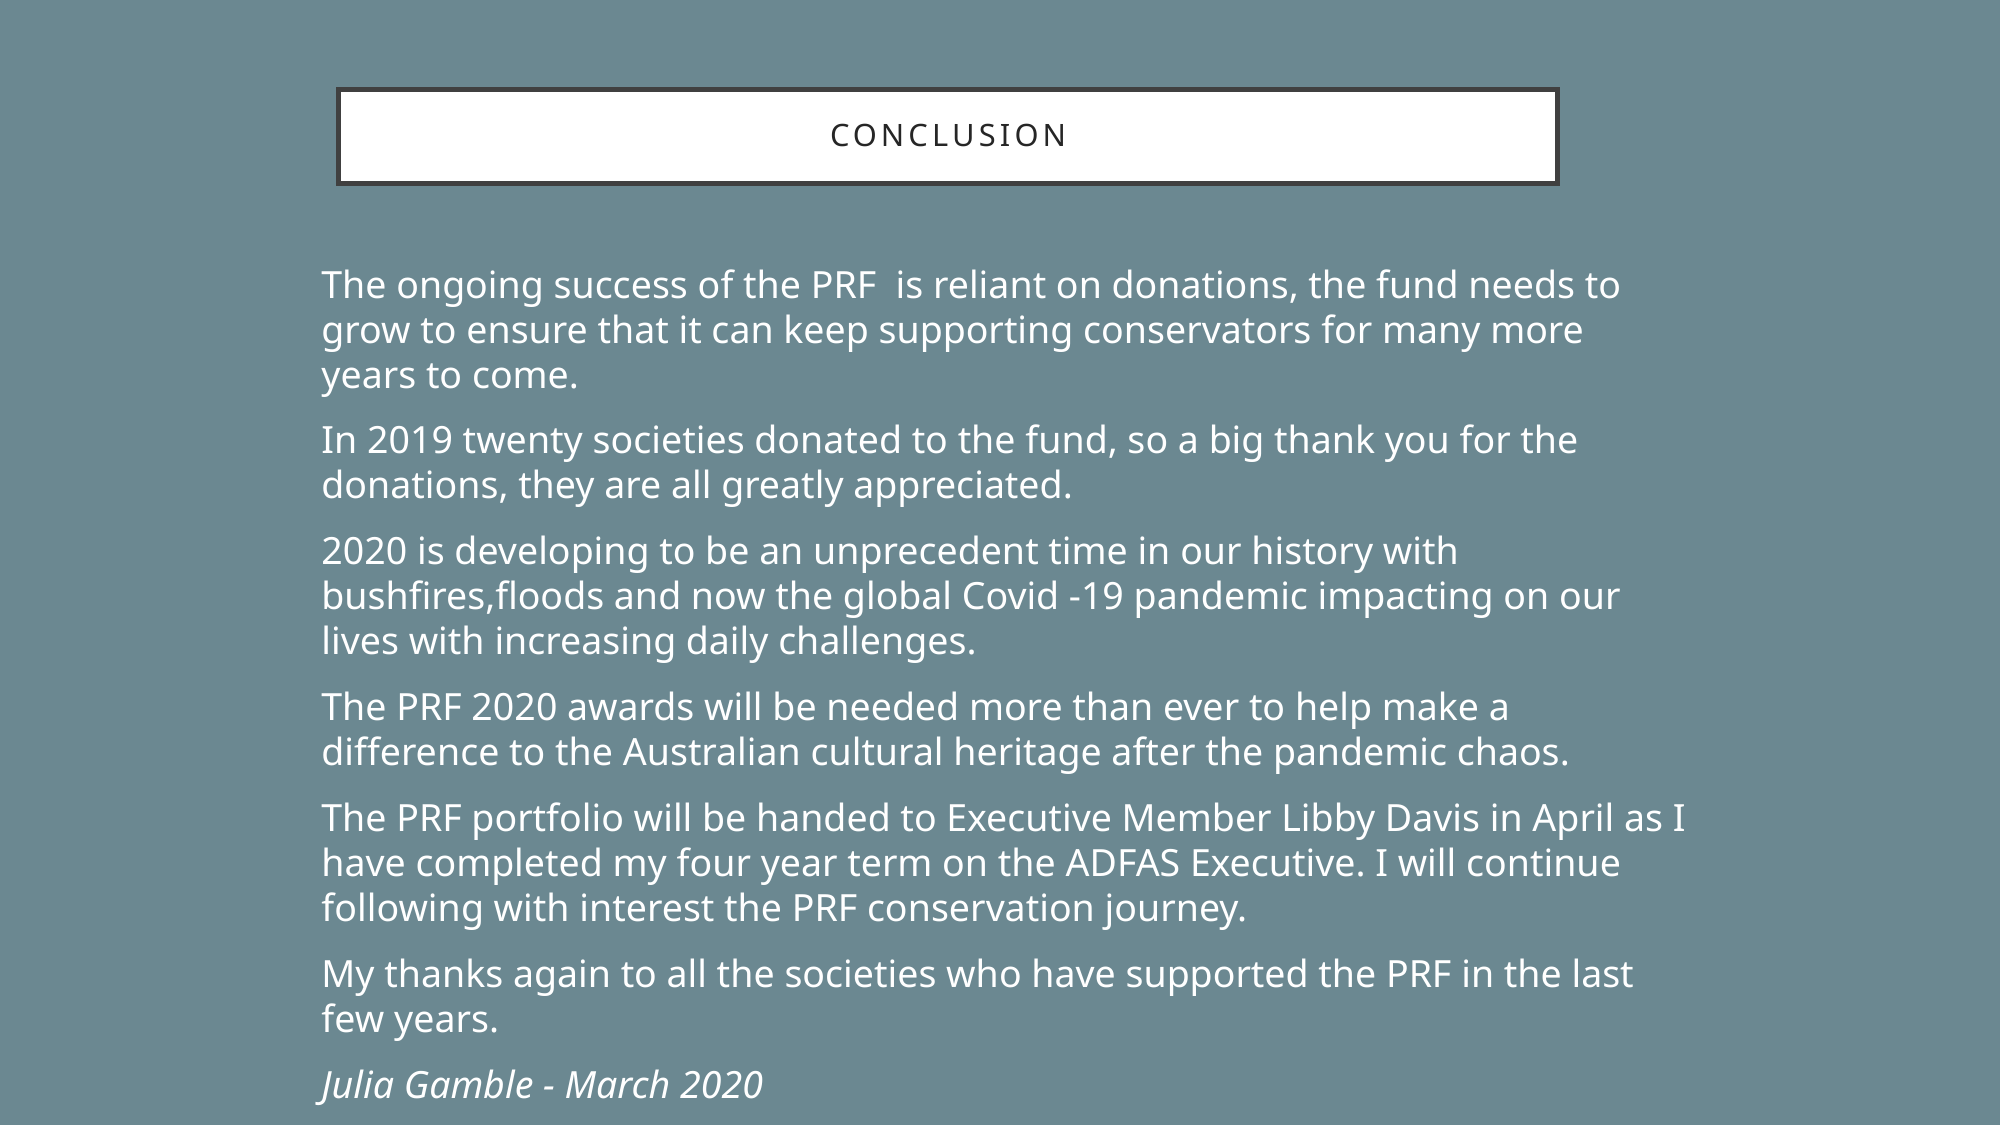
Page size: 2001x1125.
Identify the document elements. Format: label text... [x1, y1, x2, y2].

title conclusion [336, 87, 1560, 186]
list The ongoing success of the PRF is reliant on donations, the fund needs to grow to ensure that it can keep supporting conservators for many more years to come. In 2019 twenty societies donated to the fund, so a big thank you for the donations, they are all greatly appreciated. 2020 is developing to be an unprecedent time in our history with bushfires,floods and now the global Covid -19 pandemic impacting on our lives with increasing daily challenges. The PRF 2020 awards will be needed more than ever to help make a difference to the Australian cultural heritage after the pandemic chaos. The PRF portfolio will be handed to Executive Member Libby Davis in April as I have completed my four year term on the ADFAS Executive. I will continue following with interest the PRF conservation journey. My thanks again to all the societies who have supported the PRF in the last few years. Julia Gamble - March 2020 [306, 253, 1705, 1024]
